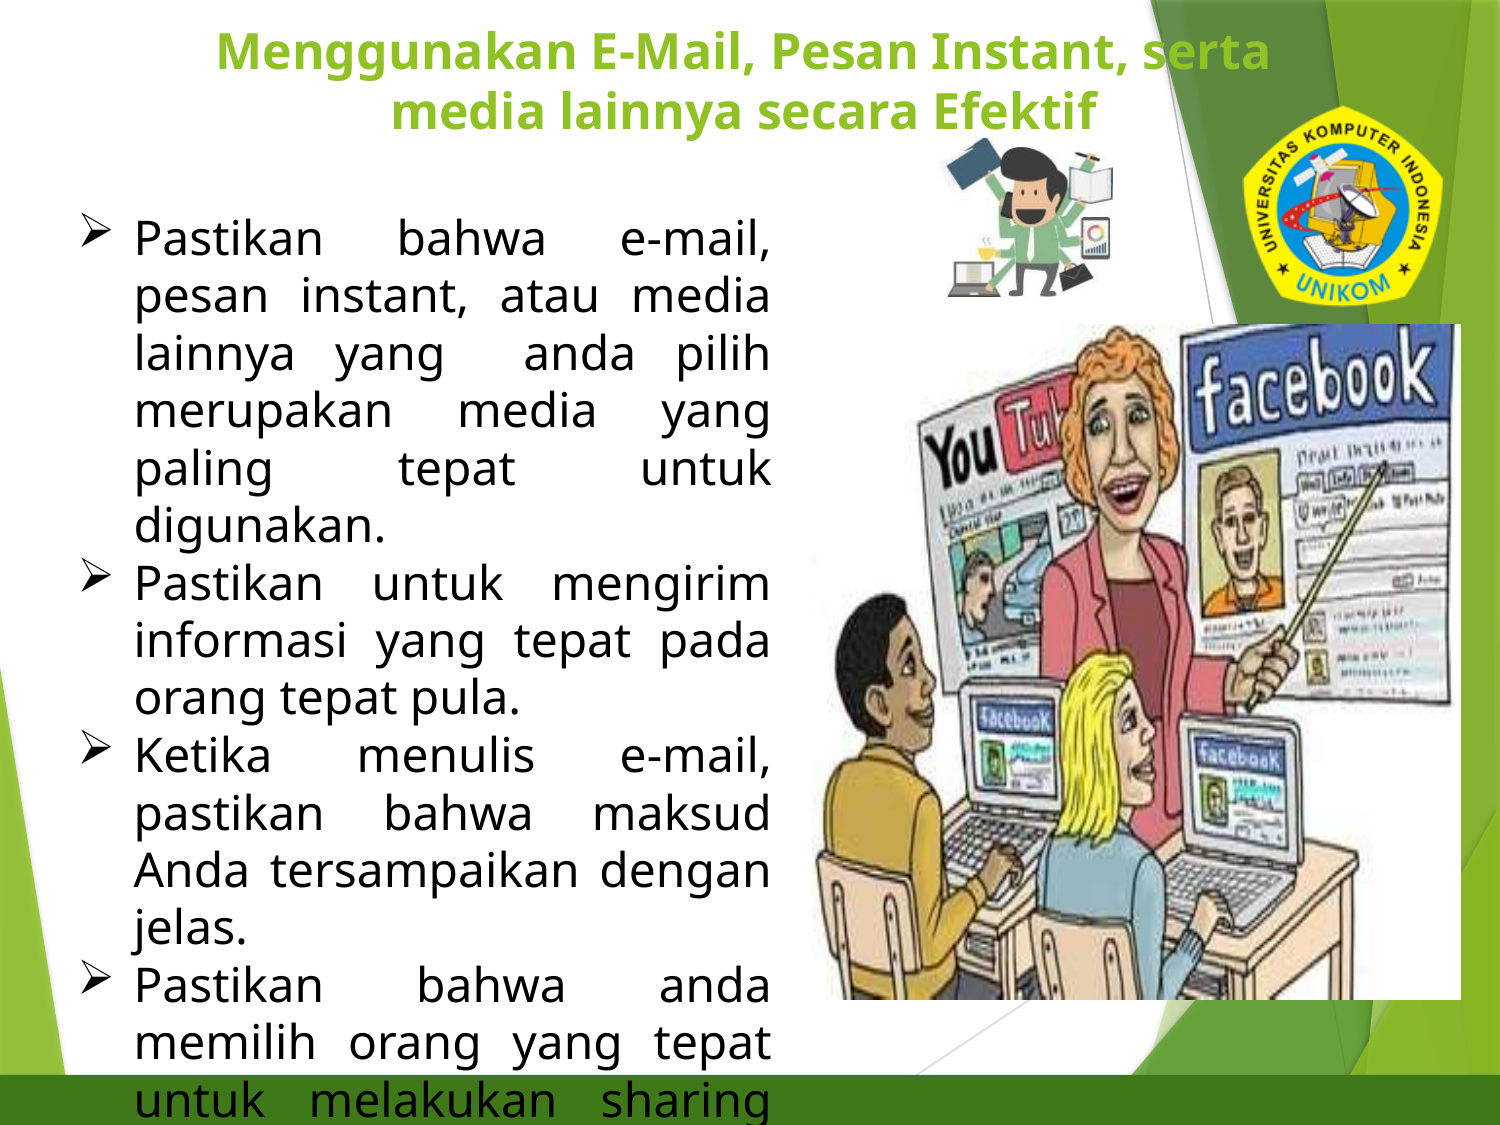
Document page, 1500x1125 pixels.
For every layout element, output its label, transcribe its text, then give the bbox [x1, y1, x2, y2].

text_box Pastikan bahwa e-mail, pesan instant, atau media lainnya yang anda pilih merupakan media yang paling tepat untuk digunakan. Pastikan untuk mengirim informasi yang tepat pada orang tepat pula. Ketika menulis e-mail, pastikan bahwa maksud Anda tersampaikan dengan jelas. Pastikan bahwa anda memilih orang yang tepat untuk melakukan sharing informasi. [62, 200, 788, 1125]
picture [1237, 175, 1449, 313]
picture [811, 324, 1462, 1001]
picture [936, 136, 1113, 297]
title Menggunakan E-Mail, Pesan Instant, serta media lainnya secara Efektif [37, 12, 1450, 175]
